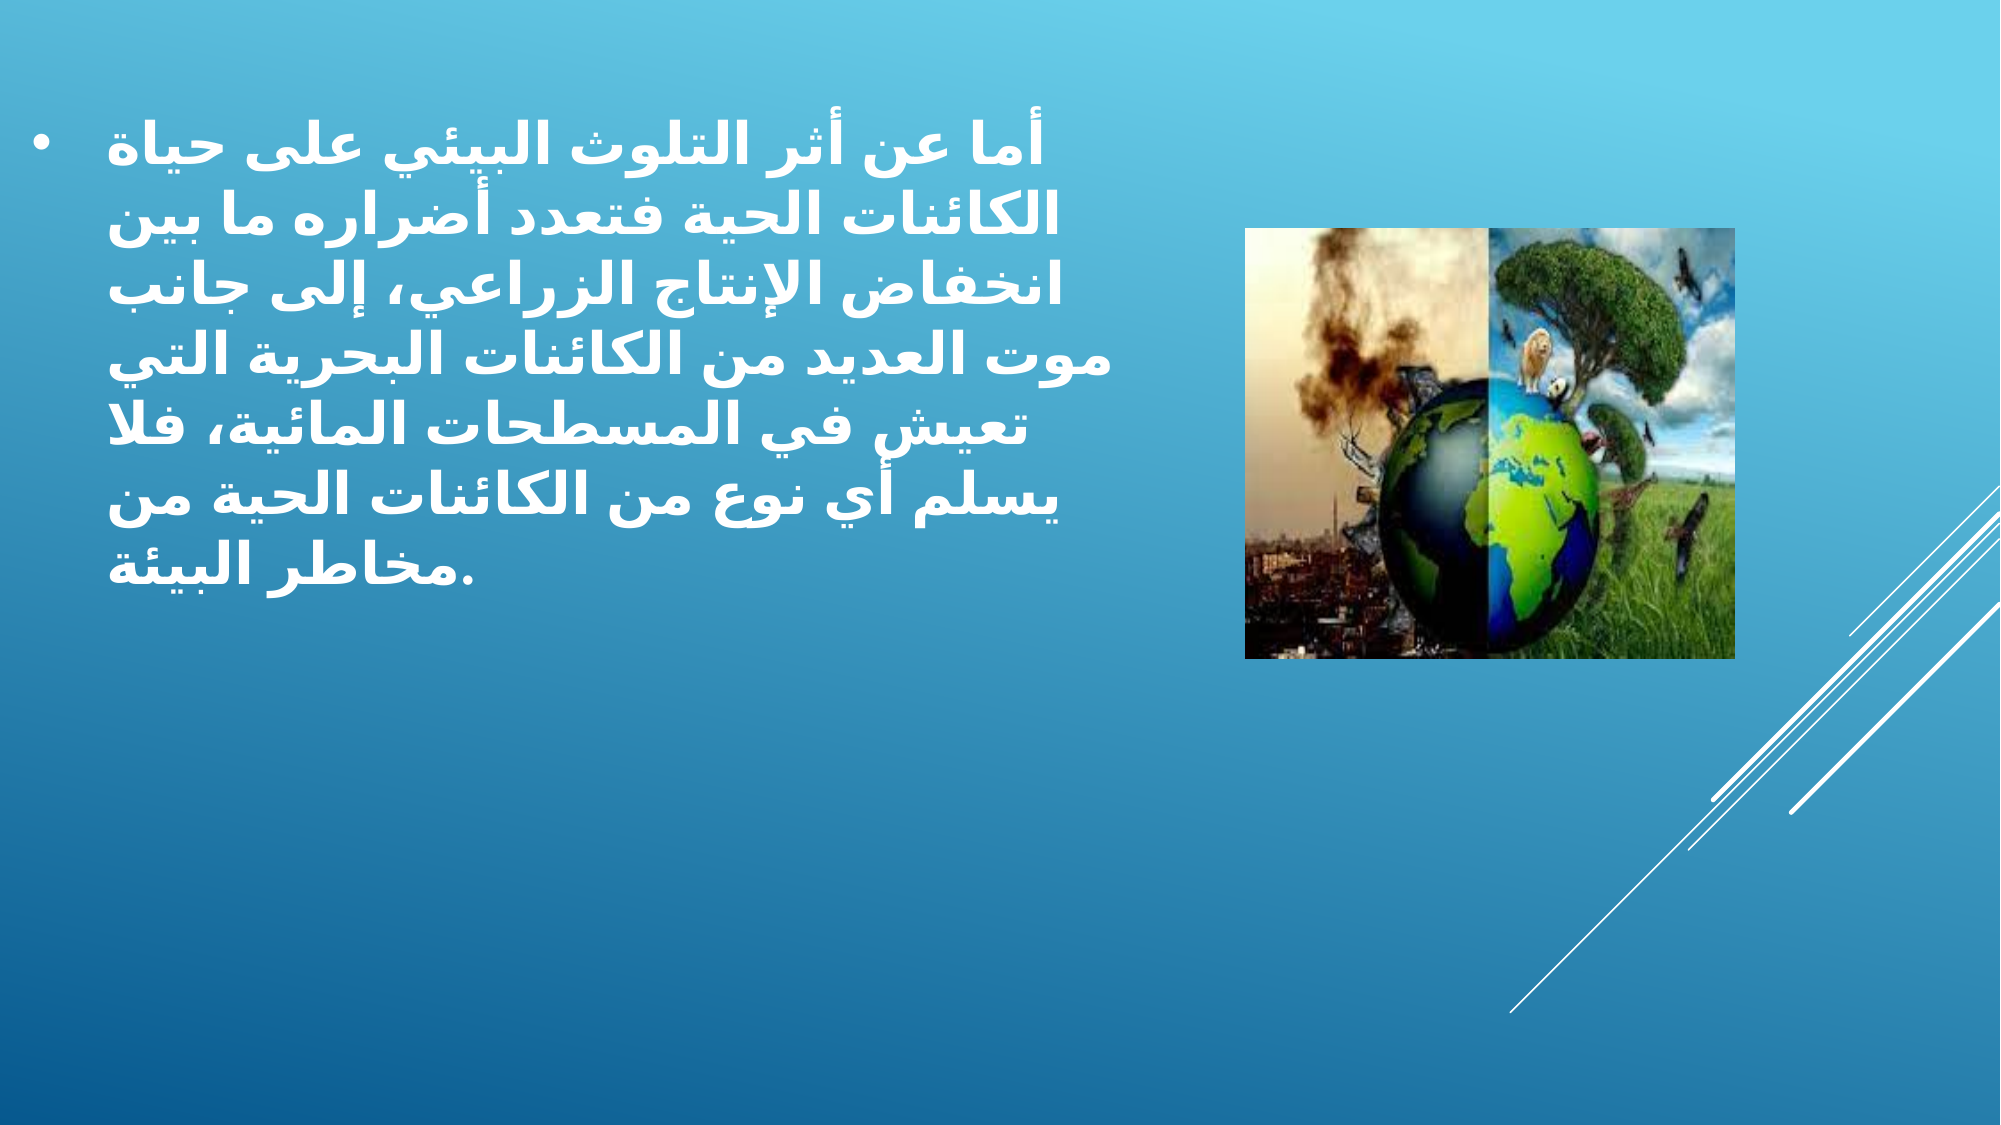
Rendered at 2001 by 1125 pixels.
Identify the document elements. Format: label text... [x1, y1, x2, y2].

text_box أما عن أثر التلوث البيئي على حياة الكائنات الحية فتعدد أضراره ما بين انخفاض الإنتاج الزراعي، إلى جانب موت العديد من الكائنات البحرية التي تعيش في المسطحات المائية، فلا يسلم أي نوع من الكائنات الحية من مخاطر البيئة. [16, 98, 1185, 604]
picture [1245, 228, 1736, 660]
